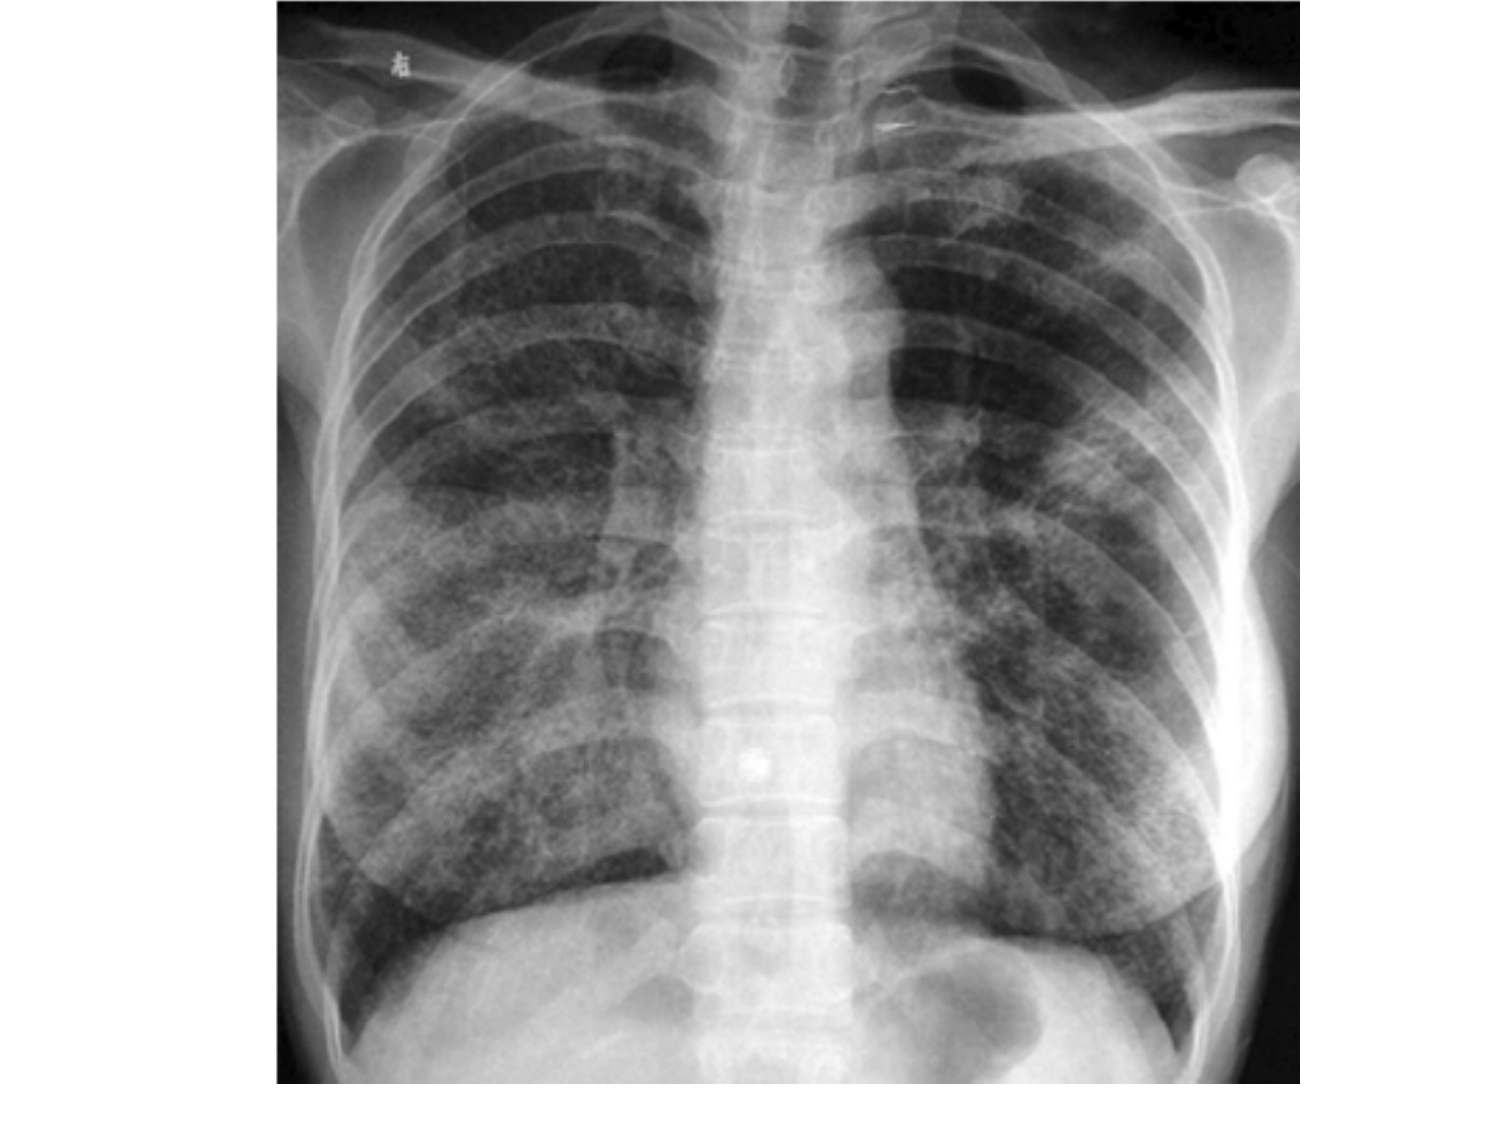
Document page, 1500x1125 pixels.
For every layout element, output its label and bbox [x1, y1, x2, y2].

picture [274, 0, 1301, 1084]
